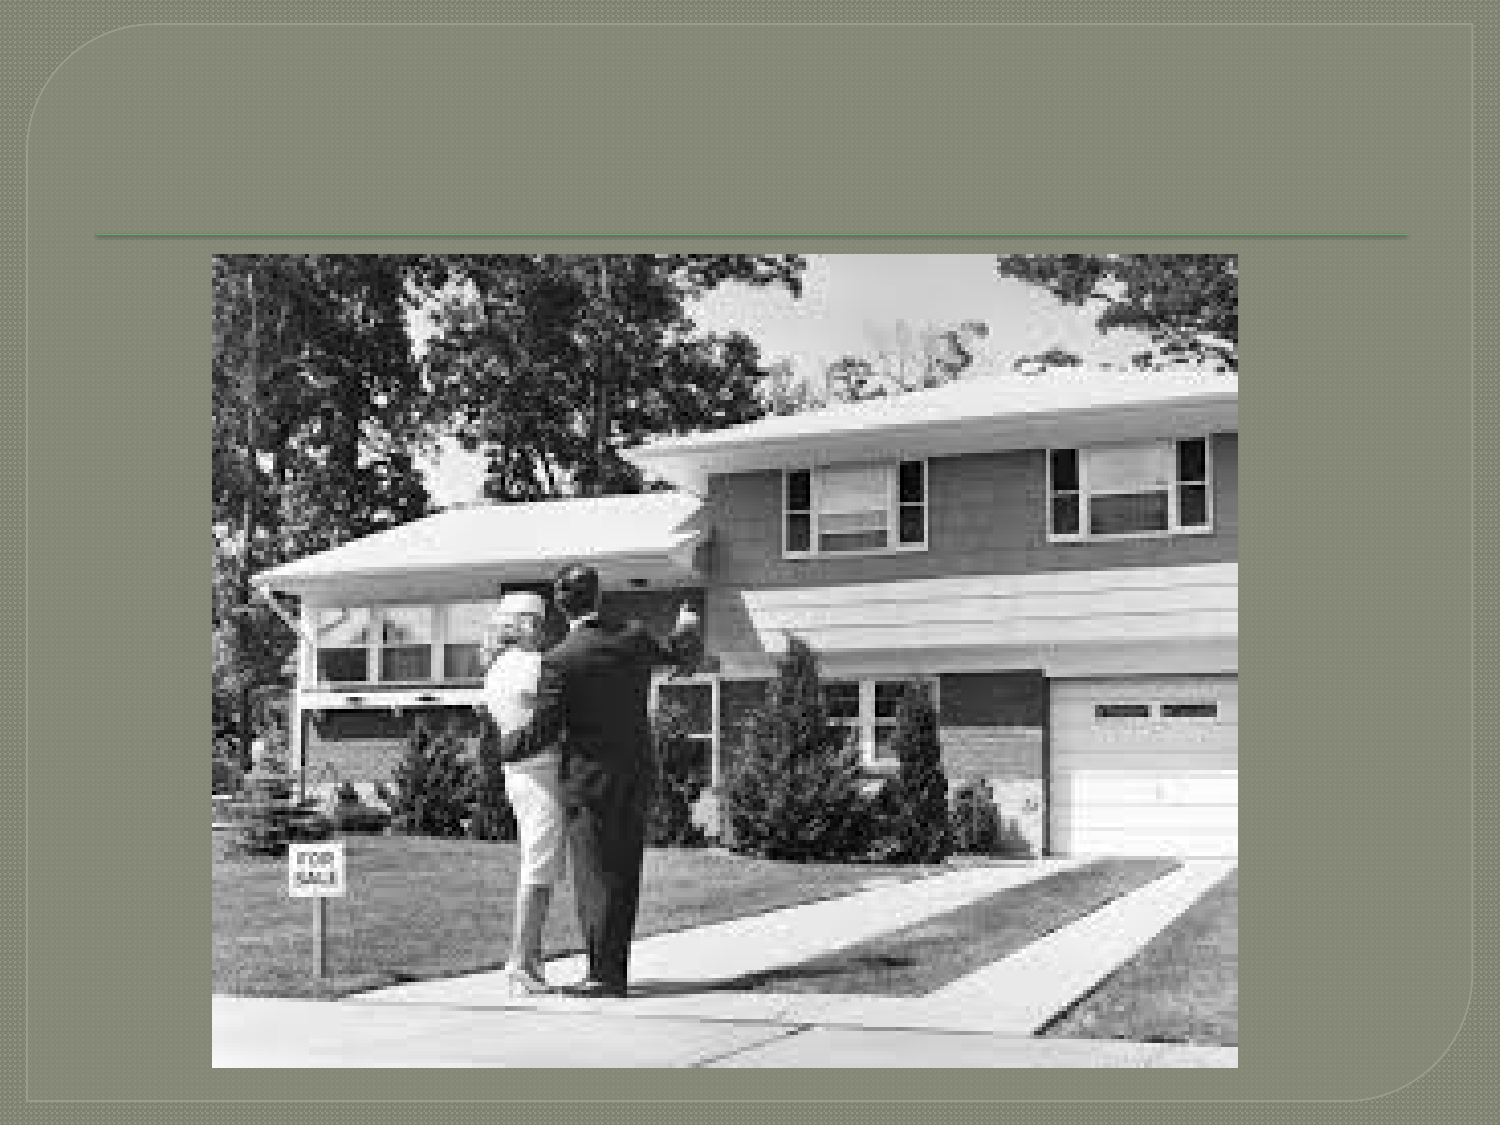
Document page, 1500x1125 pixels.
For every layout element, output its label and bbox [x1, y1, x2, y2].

list [212, 254, 1238, 1069]
